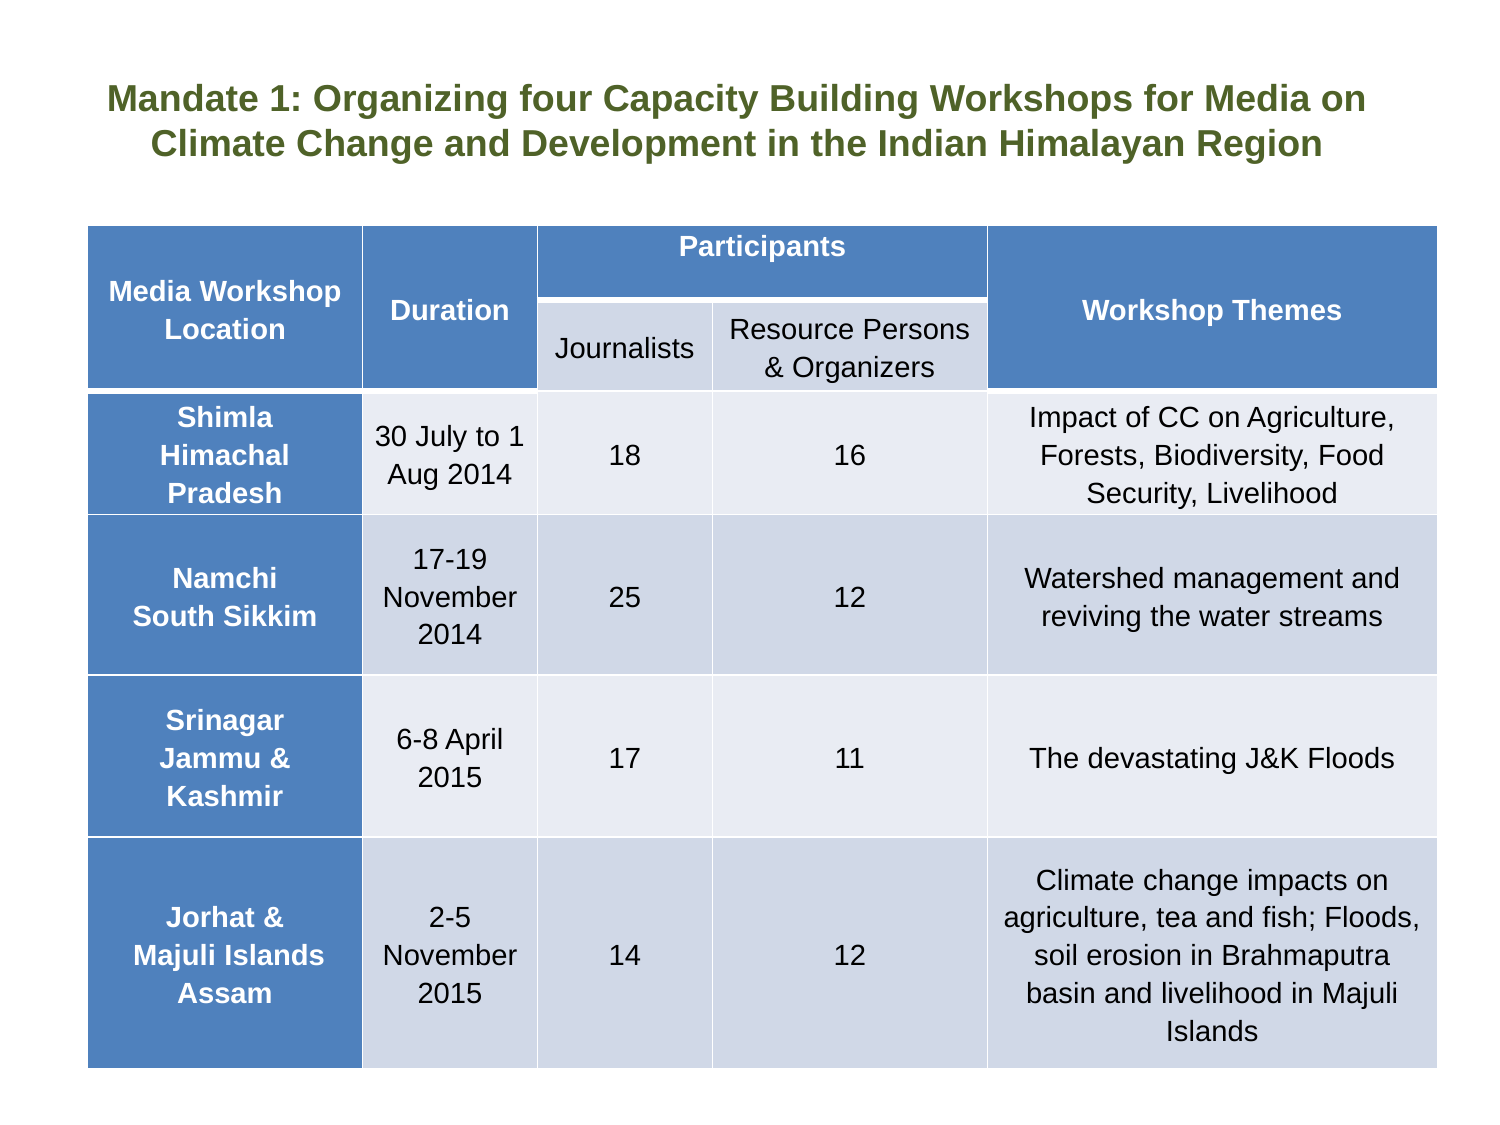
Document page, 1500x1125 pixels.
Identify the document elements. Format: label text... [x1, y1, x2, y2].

table_cell Impact of CC on Agriculture, Forests, Biodiversity, Food Security, Livelihood [988, 394, 1437, 514]
table_cell 16 [713, 392, 987, 514]
table_cell Journalists [538, 303, 712, 390]
table_cell 6-8 April 2015 [363, 676, 537, 836]
title Mandate 1: Organizing four Capacity Building Workshops for Media on Climate Change and Development in the Indian Himalayan Region [62, 24, 1413, 213]
table_cell 18 [538, 392, 712, 514]
table_cell Resource Persons & Organizers [713, 303, 987, 390]
table_header Participants [538, 226, 987, 297]
table_cell The devastating J&K Floods [988, 676, 1437, 836]
table_header Duration [363, 226, 537, 388]
table_cell 30 July to 1 Aug 2014 [363, 394, 537, 514]
table_cell 25 [538, 515, 712, 674]
table_cell 12 [713, 515, 987, 674]
table_header Workshop Themes [988, 226, 1437, 388]
table_cell Shimla Himachal Pradesh [88, 394, 362, 514]
table_cell 17-19 November 2014 [363, 515, 537, 674]
table_cell Jorhat & Majuli Islands Assam [88, 838, 362, 1068]
table_cell 14 [538, 838, 712, 1068]
table_cell Srinagar Jammu & Kashmir [88, 676, 362, 836]
table_cell 2-5 November 2015 [363, 838, 537, 1068]
table_cell Watershed management and reviving the water streams [988, 515, 1437, 674]
table_cell Namchi South Sikkim [88, 515, 362, 674]
table_cell 11 [713, 676, 987, 836]
table_header Media Workshop Location [88, 226, 362, 388]
table_cell Climate change impacts on agriculture, tea and fish; Floods, soil erosion in Brahmaputra basin and livelihood in Majuli Islands [988, 838, 1437, 1068]
table_cell 12 [713, 838, 987, 1068]
table_cell 17 [538, 676, 712, 836]
